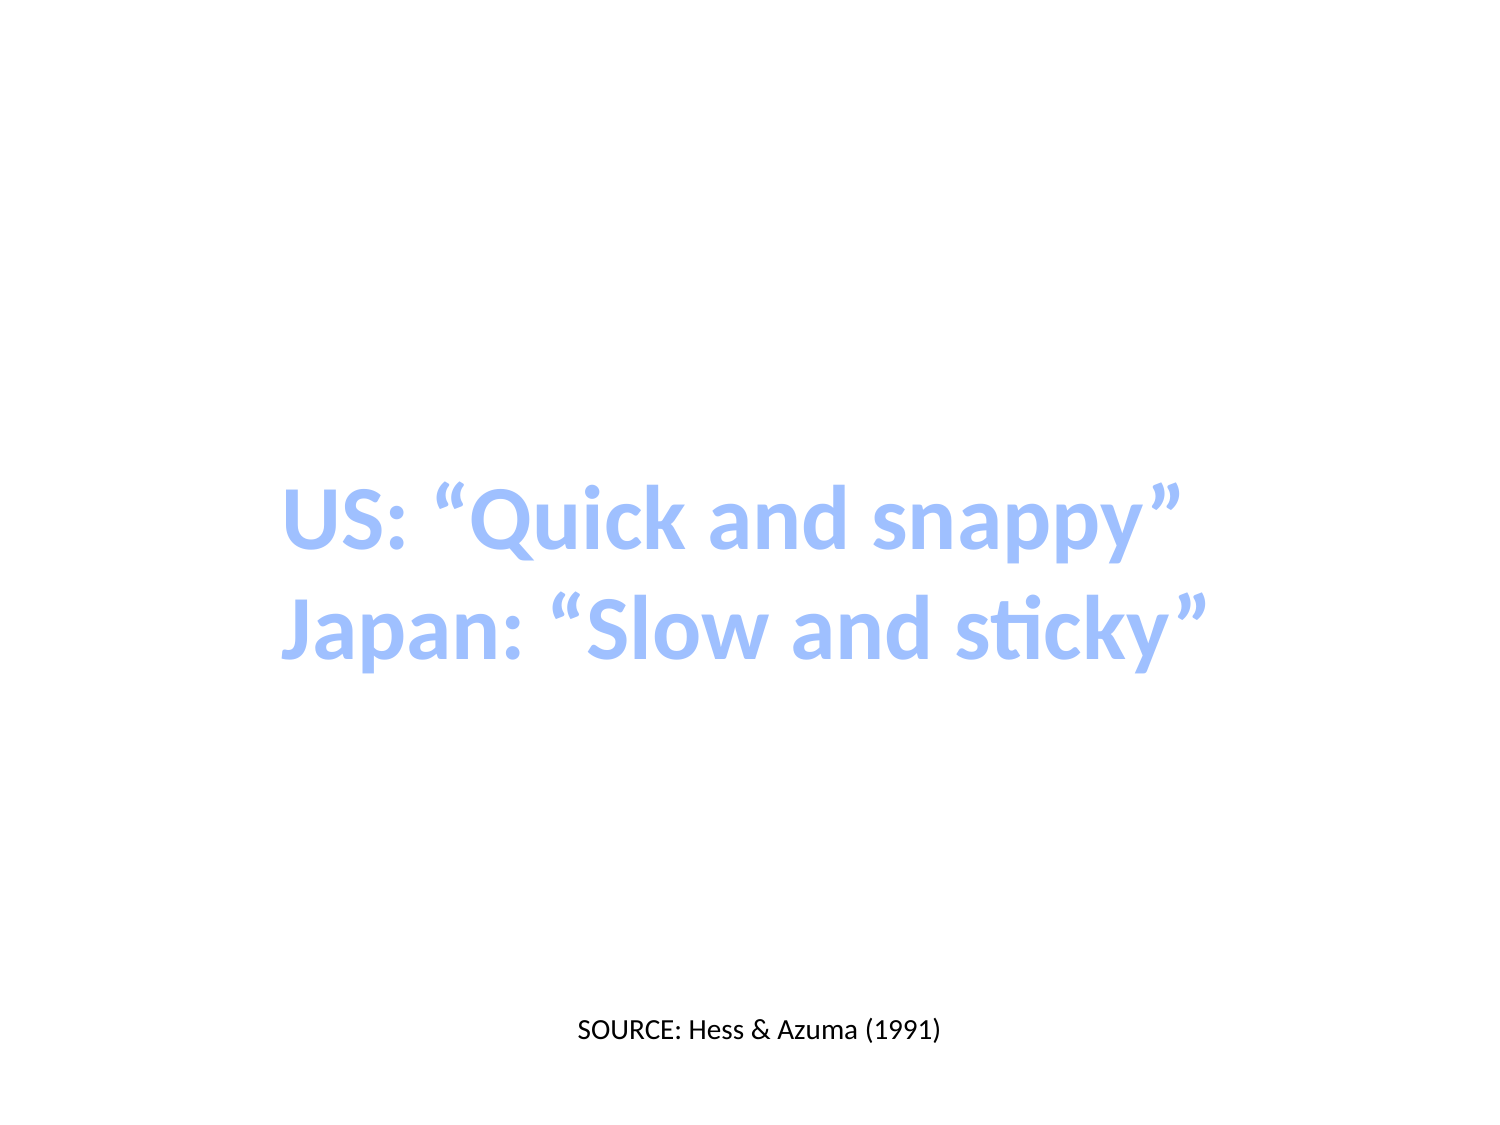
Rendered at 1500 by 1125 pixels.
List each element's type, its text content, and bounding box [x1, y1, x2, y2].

text_box US: “Quick and snappy” Japan: “Slow and sticky” [267, 450, 1425, 685]
text_box SOURCE: Hess & Azuma (1991) [562, 1002, 957, 1053]
